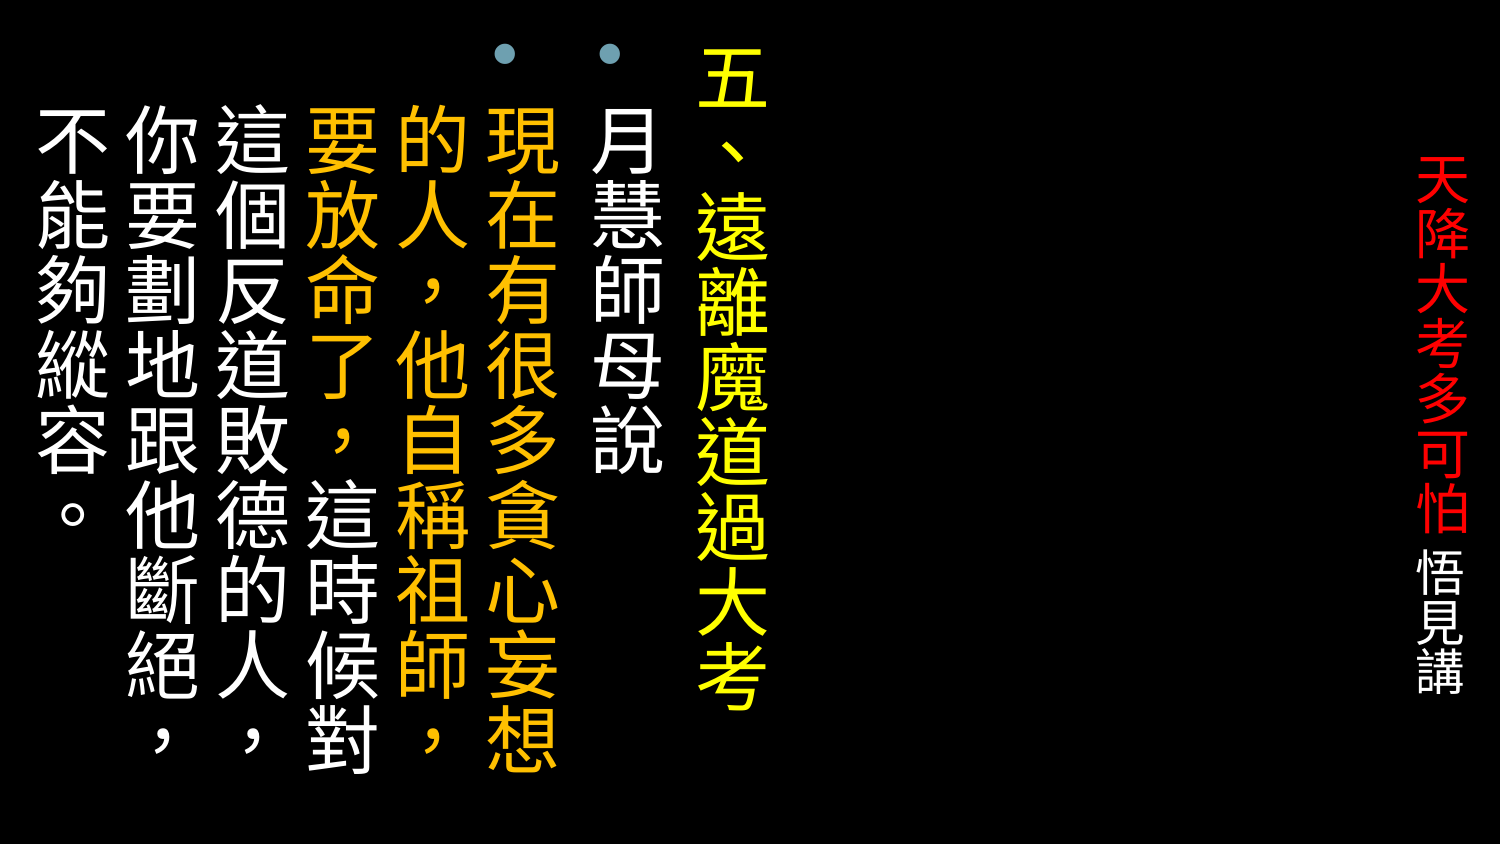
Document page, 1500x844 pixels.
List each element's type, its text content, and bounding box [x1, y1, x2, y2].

title 天降大考多可怕 悟見講 [1399, 23, 1483, 825]
list 五、遠離魔道過大考 月慧師母說 現在有很多貪心妄想的人，他自稱祖師，要放命了，這時候對這個反道敗德的人，你要劃地跟他斷絕，不能夠縱容。 [17, 18, 1388, 825]
